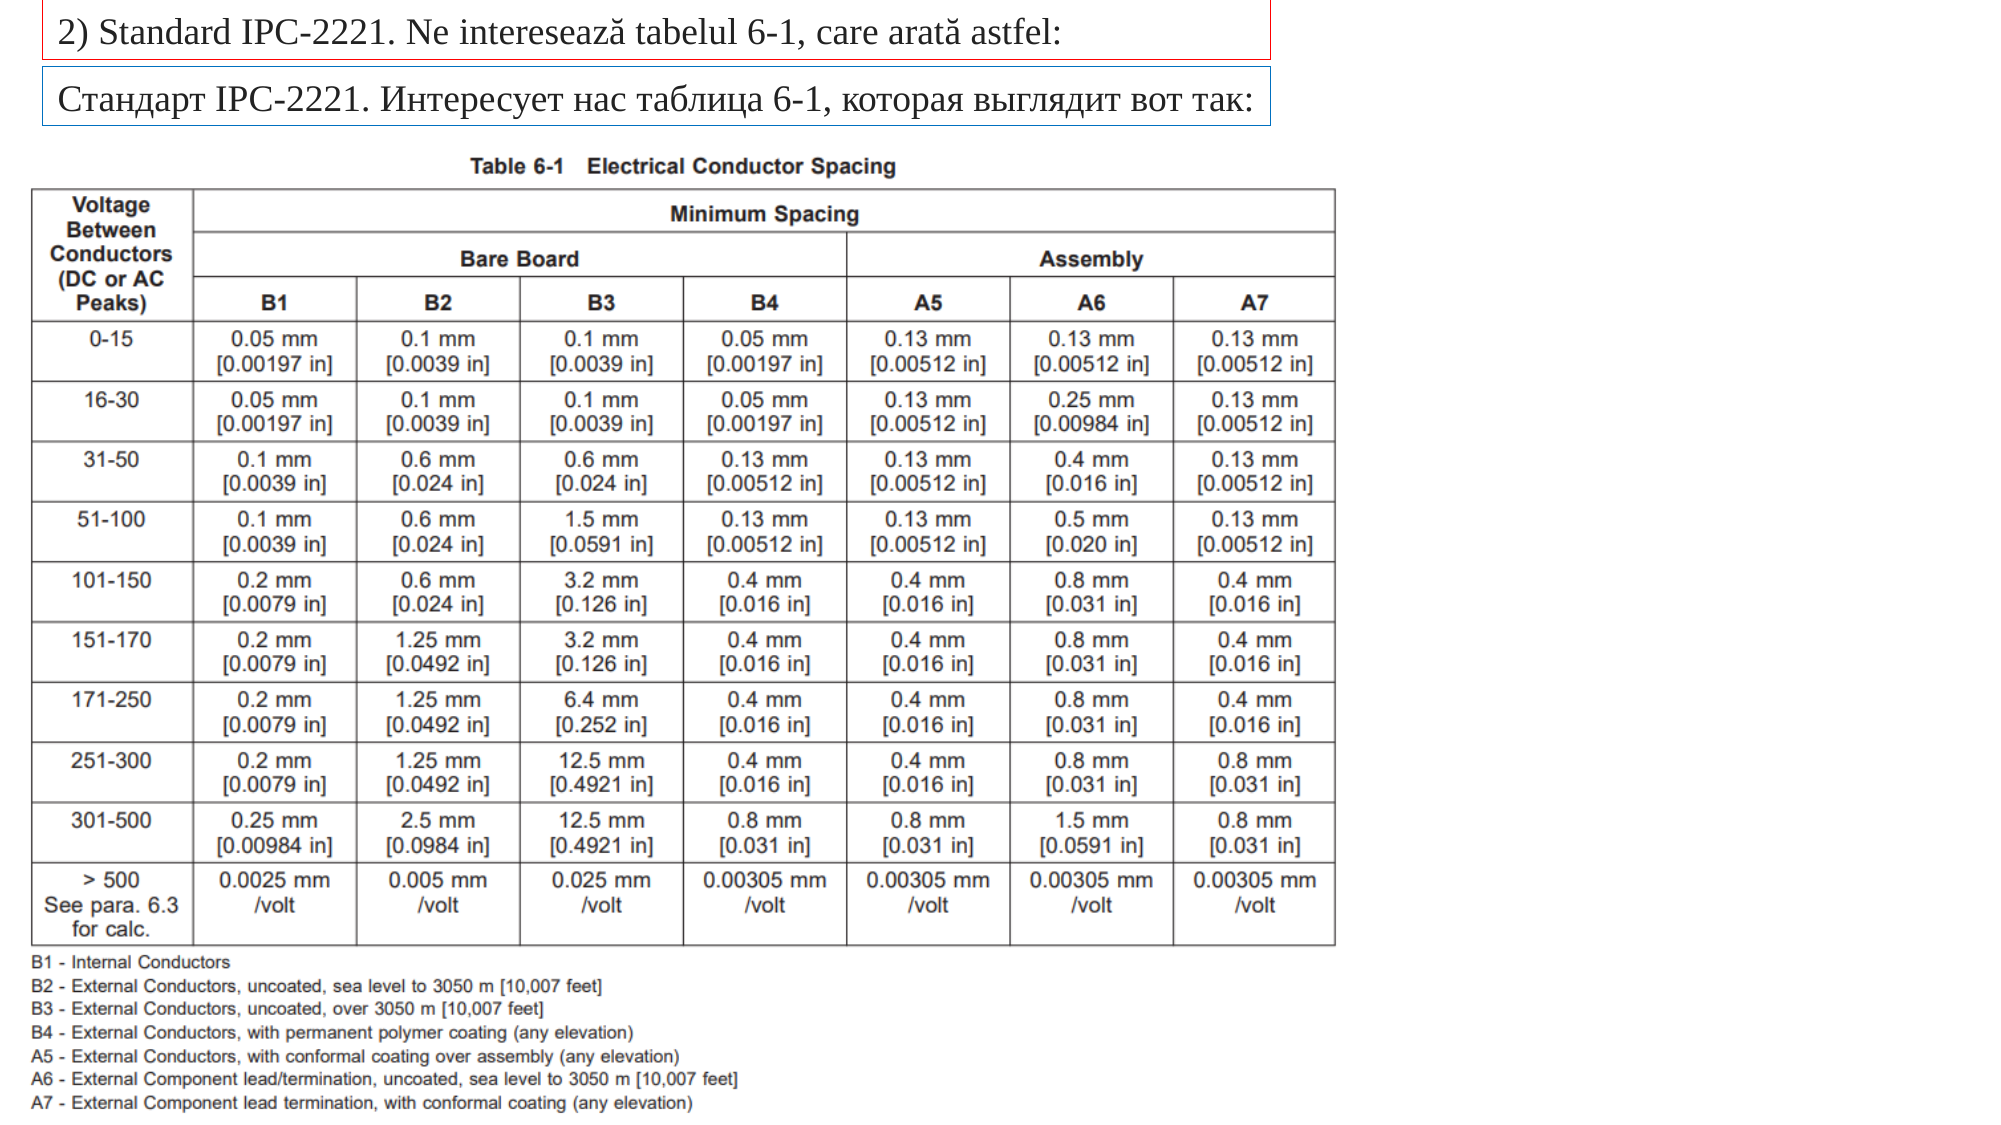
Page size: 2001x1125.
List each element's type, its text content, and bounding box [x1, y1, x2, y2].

picture [14, 138, 1352, 1125]
text_box Стандарт IPC-2221. Интересует нас таблица 6-1, которая выглядит вот так: [42, 66, 1271, 126]
text_box 2) Standard IPC-2221. Ne interesează tabelul 6-1, care arată astfel: [42, 0, 1271, 60]
